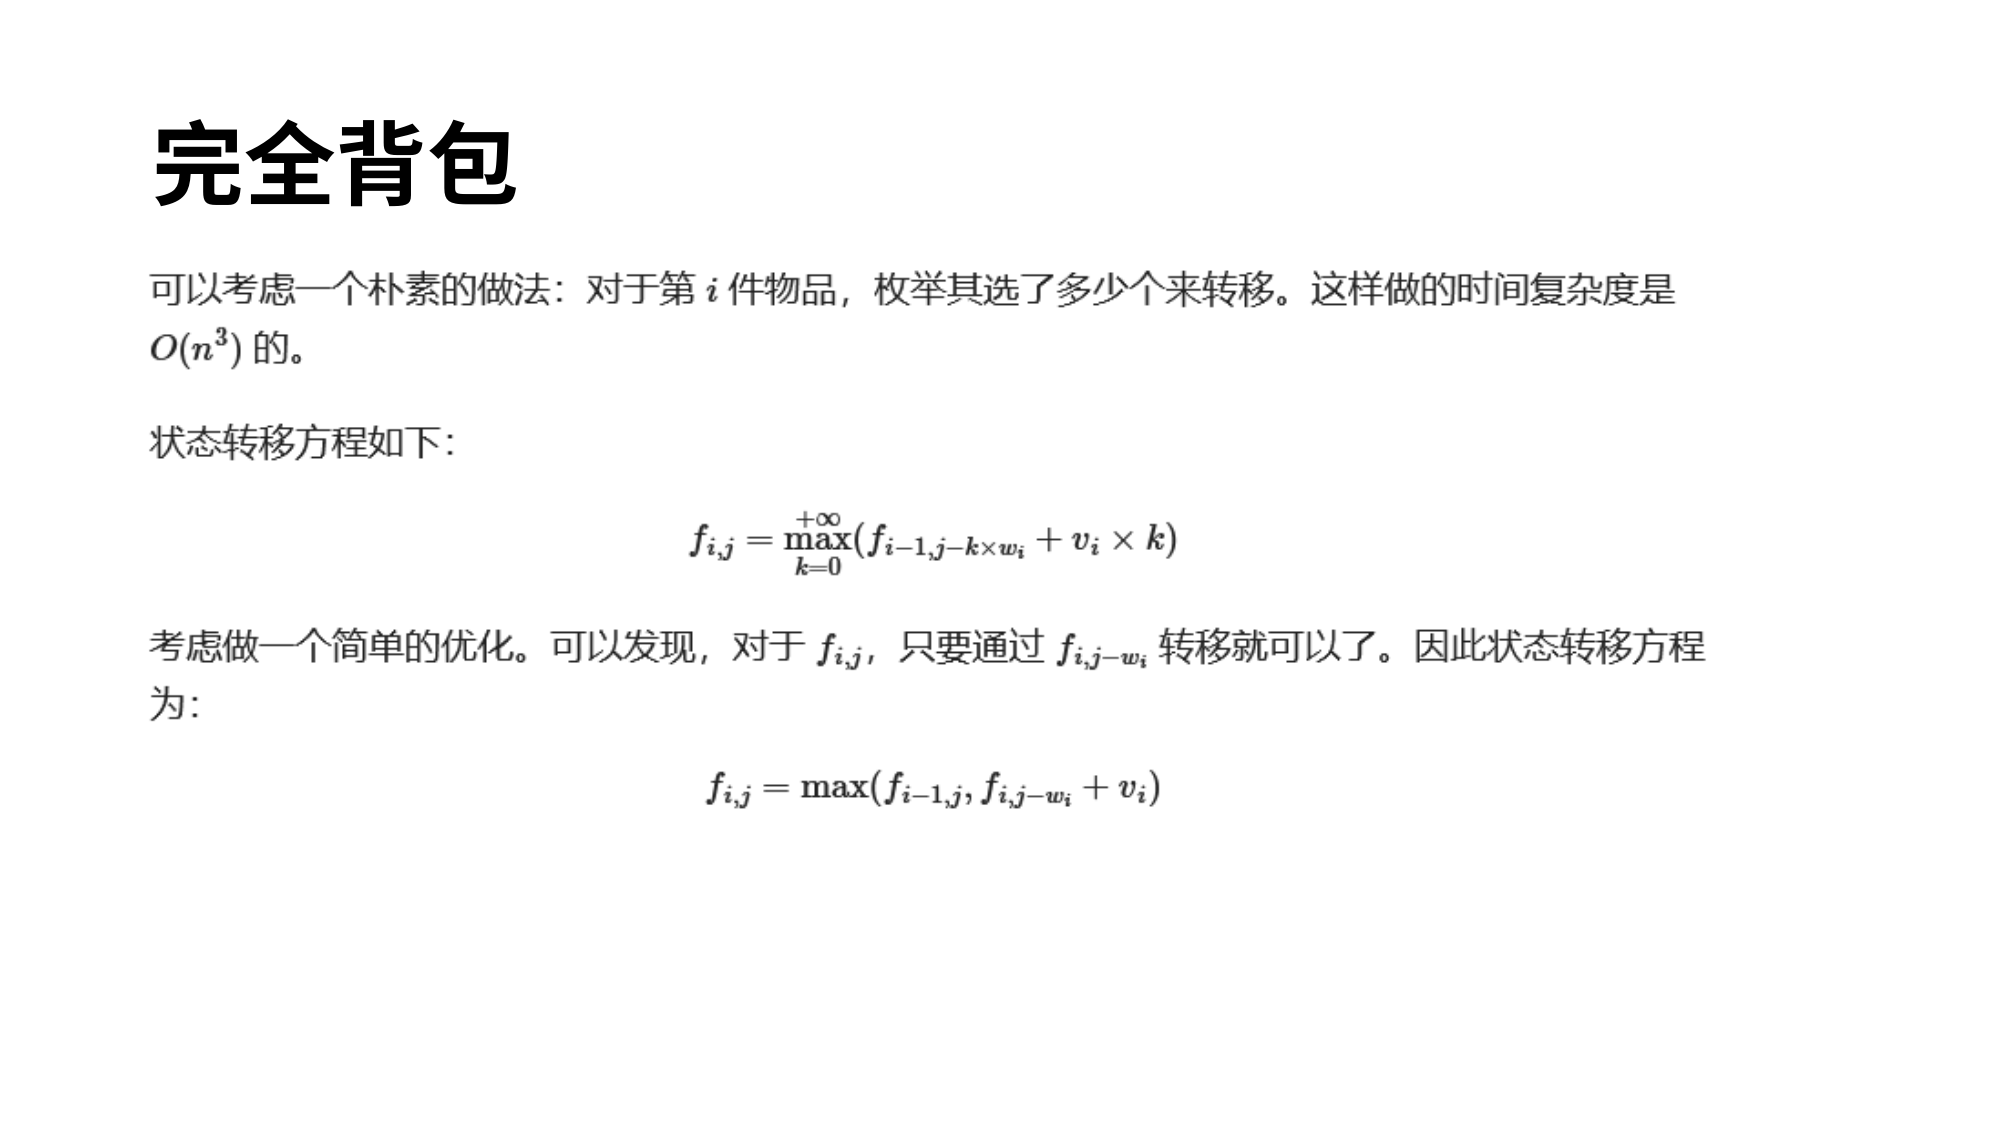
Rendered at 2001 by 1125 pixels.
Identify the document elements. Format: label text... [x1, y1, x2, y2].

title 完全背包 [137, 59, 1863, 278]
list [137, 262, 1717, 836]
